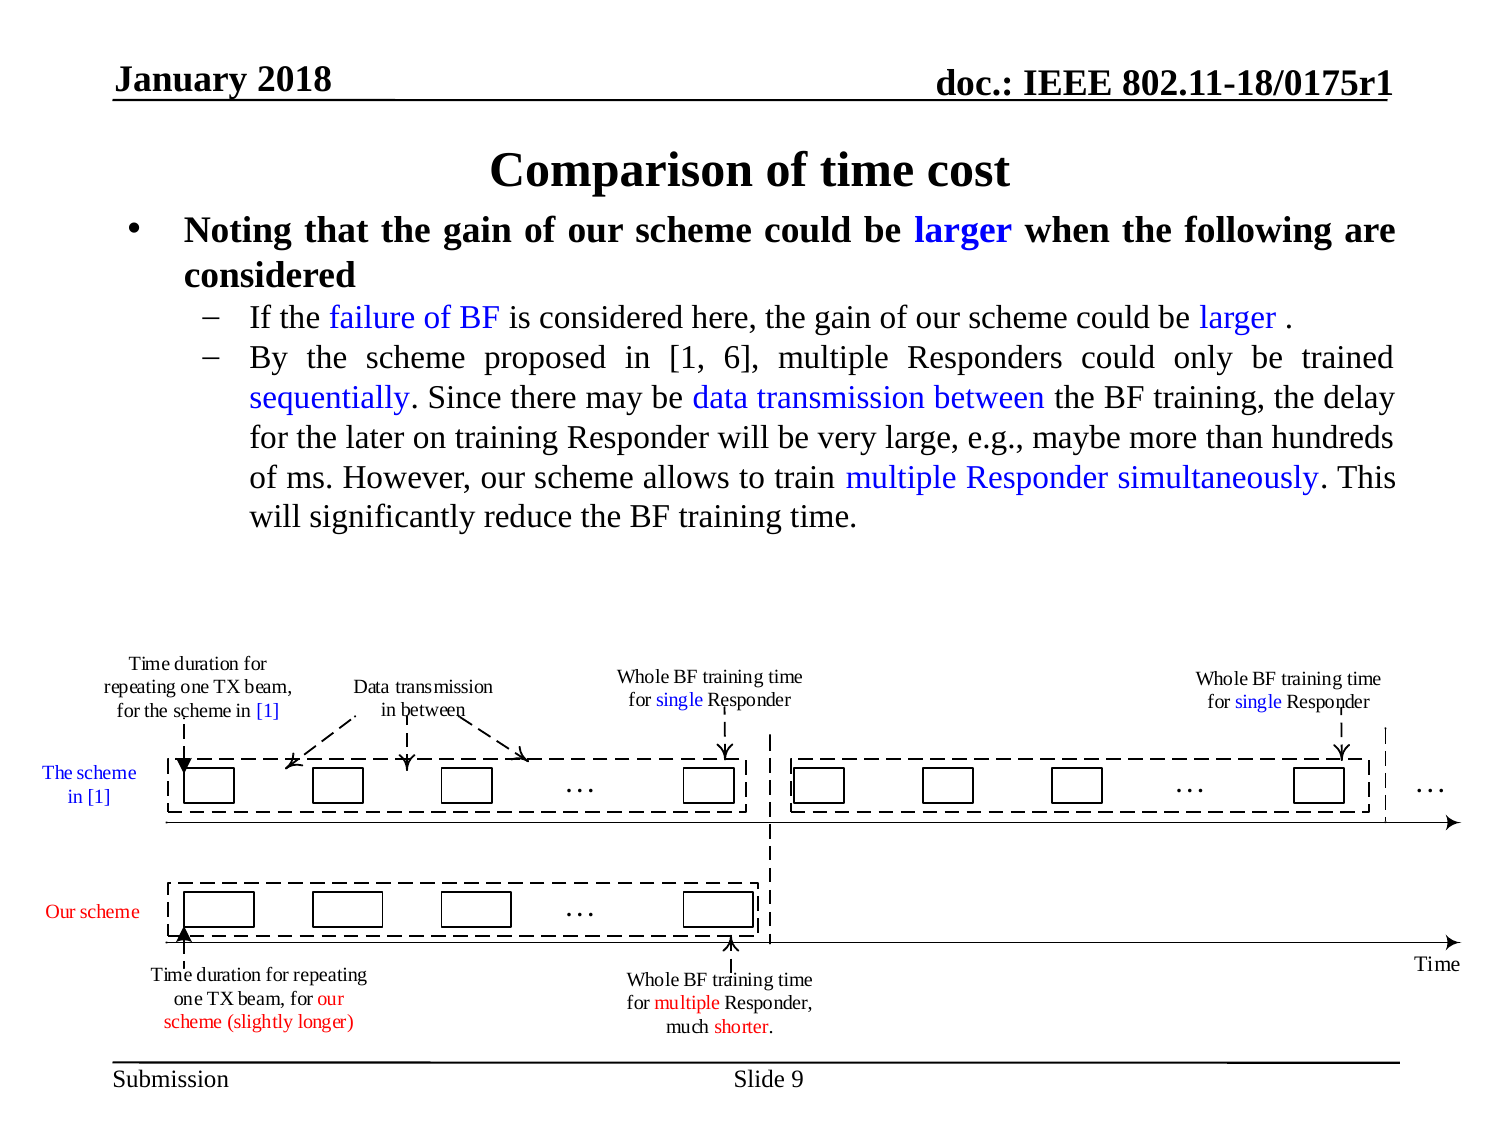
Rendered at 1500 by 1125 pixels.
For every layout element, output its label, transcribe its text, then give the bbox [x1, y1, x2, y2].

text_box Noting that the gain of our scheme could be larger when the following are considered If the failure of BF is considered here, the gain of our scheme could be larger . By the scheme proposed in [1, 6], multiple Responders could only be trained sequentially. Since there may be data transmission between the BF training, the delay for the later on training Responder will be very large, e.g., maybe more than hundreds of ms. However, our scheme allows to train multiple Responder simultaneously. This will significantly reduce the BF training time. [112, 197, 1412, 587]
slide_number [114, 54, 423, 100]
title Comparison of time cost [112, 112, 1388, 197]
slide_number Slide 9 [702, 1061, 835, 1123]
picture [29, 644, 1472, 1048]
